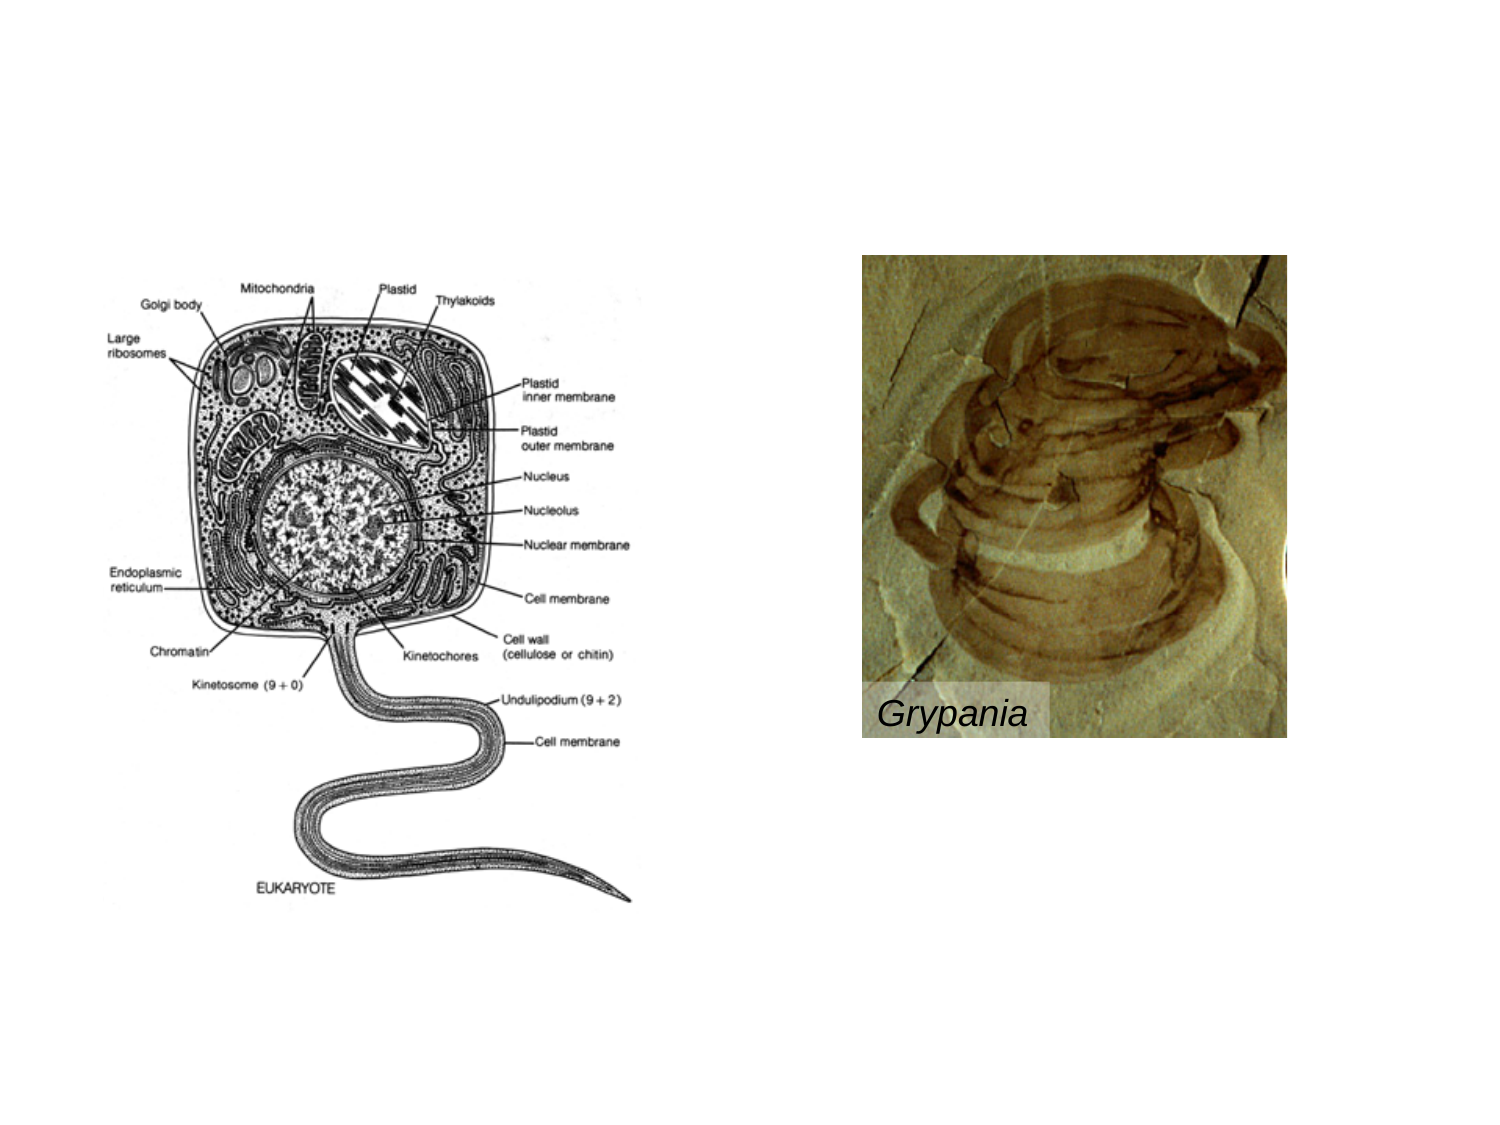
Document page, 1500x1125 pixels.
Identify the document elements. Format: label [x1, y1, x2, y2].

text_box [862, 255, 1288, 743]
picture [103, 277, 642, 914]
